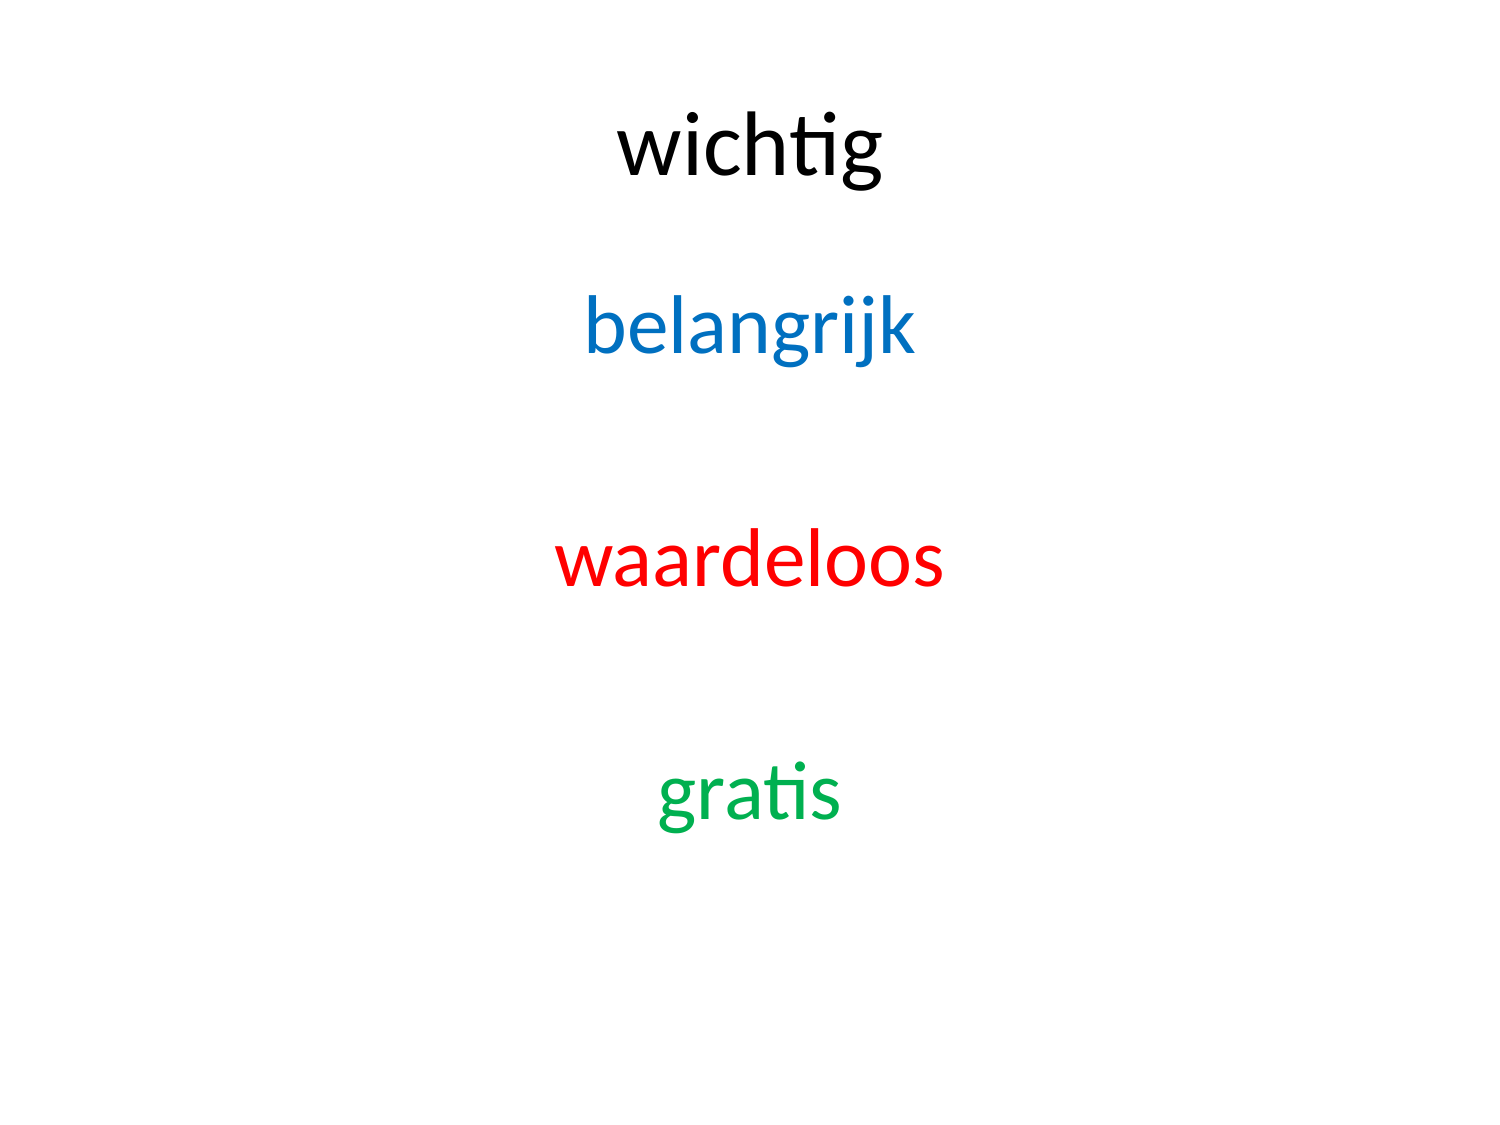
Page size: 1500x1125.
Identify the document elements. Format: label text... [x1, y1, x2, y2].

title wichtig [75, 45, 1425, 233]
list belangrijk waardeloos gratis [75, 262, 1425, 1005]
